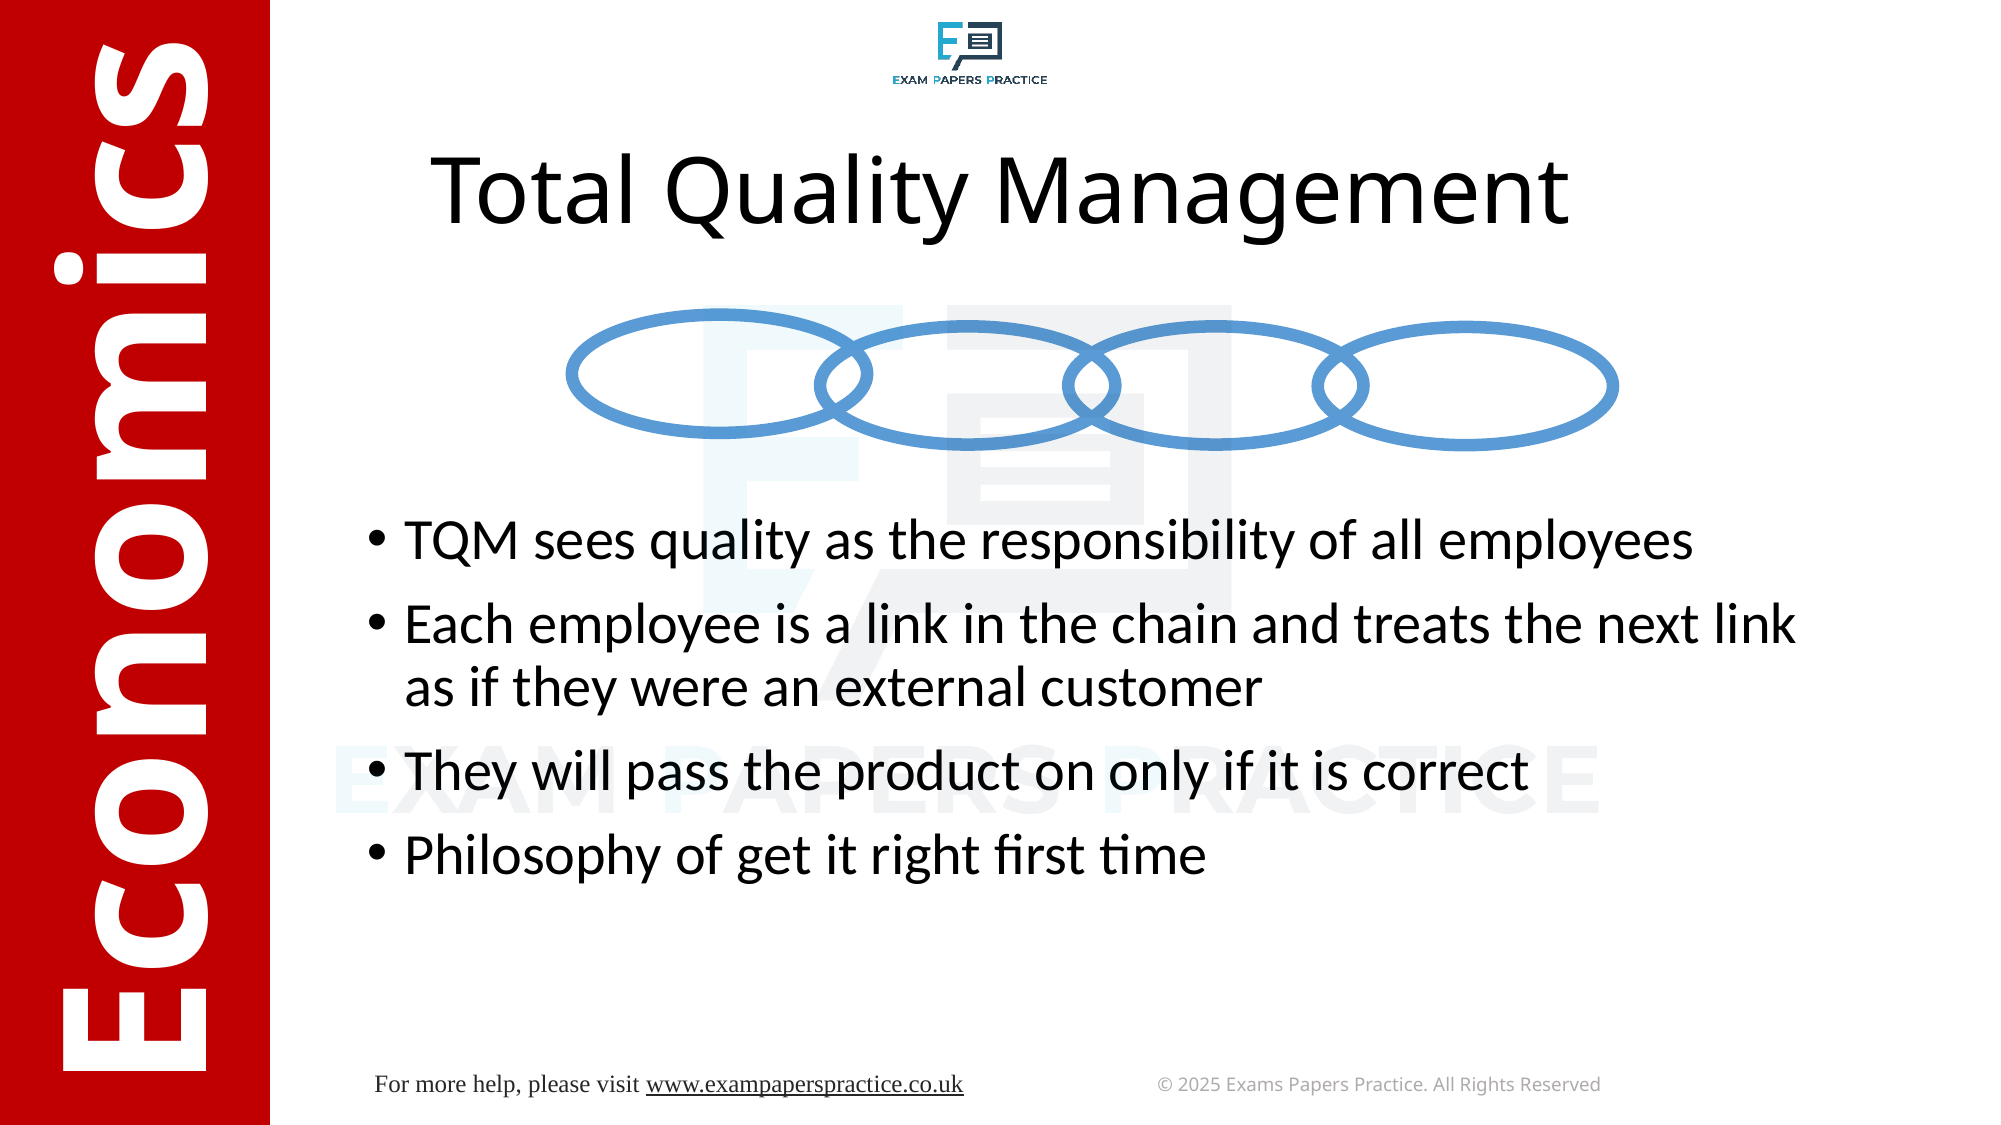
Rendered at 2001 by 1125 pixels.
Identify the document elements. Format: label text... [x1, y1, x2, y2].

title Total Quality Management [409, 79, 1869, 309]
picture [893, 22, 1047, 84]
text_box [1599, 360, 1614, 412]
list TQM sees quality as the responsibility of all employees Each employee is a link in the chain and treats the next link as if they were an external customer They will pass the product on only if it is correct Philosophy of get it right first time [346, 405, 1869, 1125]
text_box For more help, please visit www.exampaperspractice.co.uk [337, 1060, 1001, 1099]
text_box © 2025 Exams Papers Practice. All Rights Reserved [1129, 1065, 1630, 1103]
picture [335, 305, 1599, 814]
